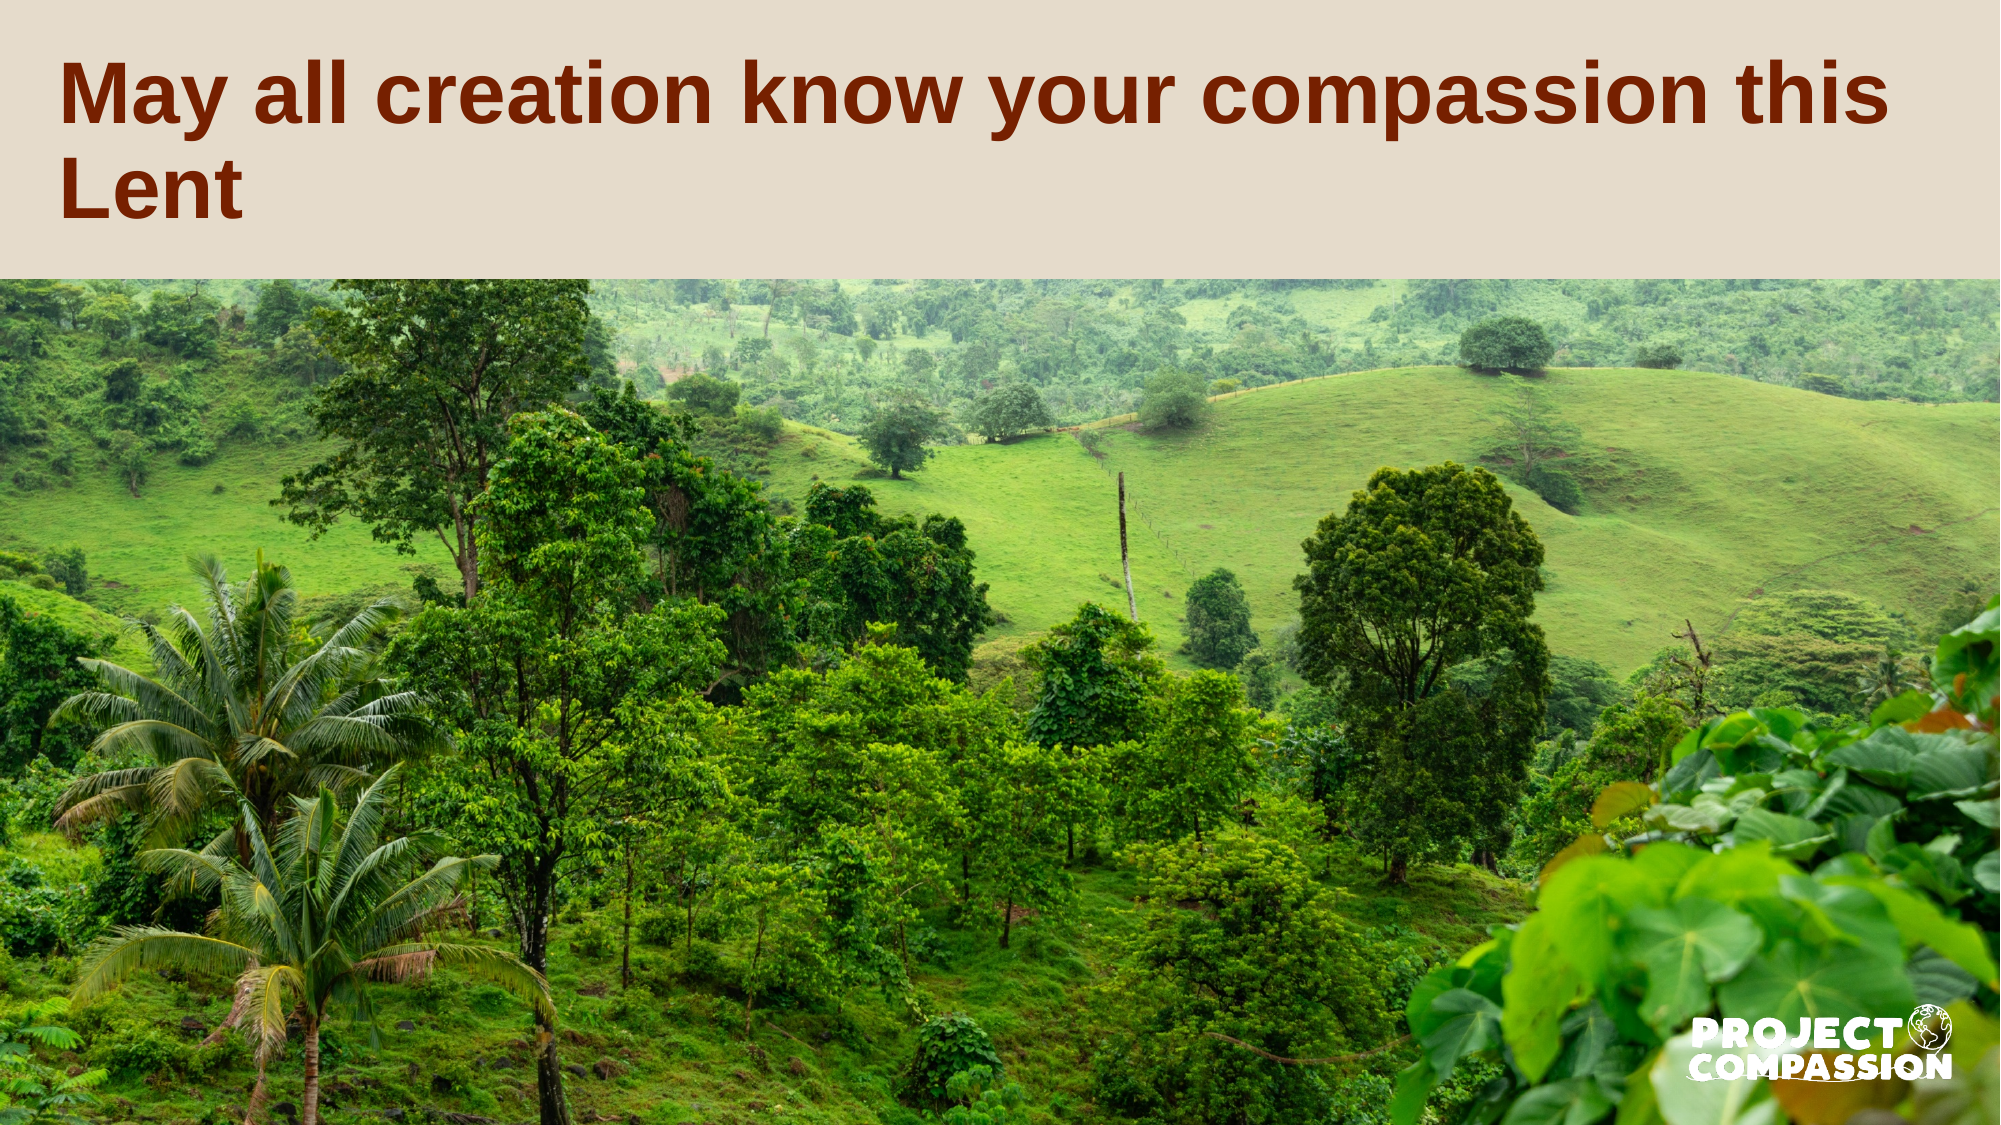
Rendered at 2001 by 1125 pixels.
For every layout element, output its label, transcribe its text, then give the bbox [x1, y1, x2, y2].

picture [0, 279, 2000, 1125]
list May all creation know your compassion this Lent [0, 0, 2000, 279]
